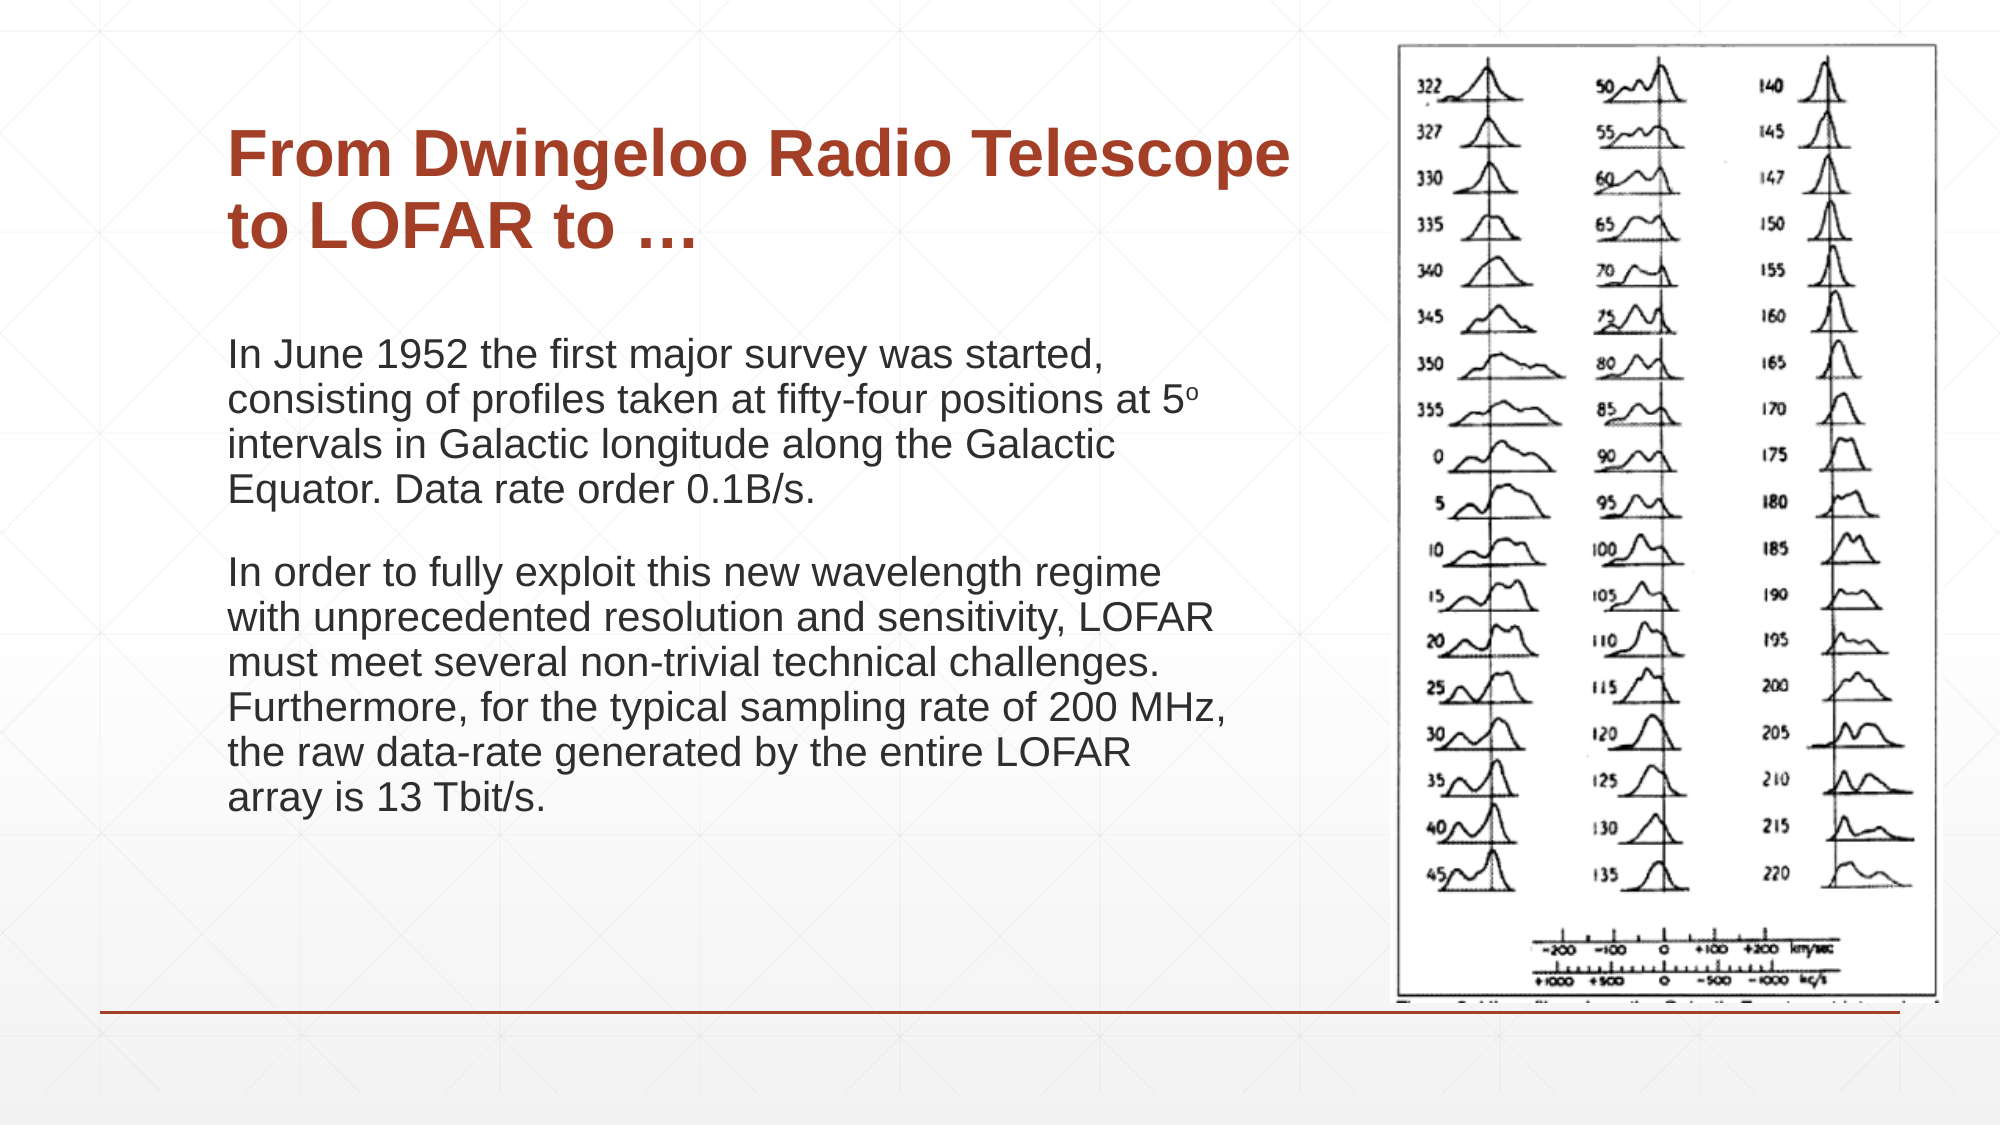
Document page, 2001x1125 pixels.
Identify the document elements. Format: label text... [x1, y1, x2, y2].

title From Dwingeloo Radio Telescope to LOFAR to … [212, 82, 1344, 271]
picture [1390, 38, 1943, 1003]
list In June 1952 the first major survey was started, consisting of profiles taken at fifty-four positions at 5o intervals in Galactic longitude along the Galactic Equator. Data rate order 0.1B/s. In order to fully exploit this new wavelength regime with unprecedented resolution and sensitivity, LOFAR must meet several non-trivial technical challenges. Furthermore, for the typical sampling rate of 200 MHz, the raw data-rate generated by the entire LOFAR array is 13 Tbit/s. [212, 324, 1245, 950]
